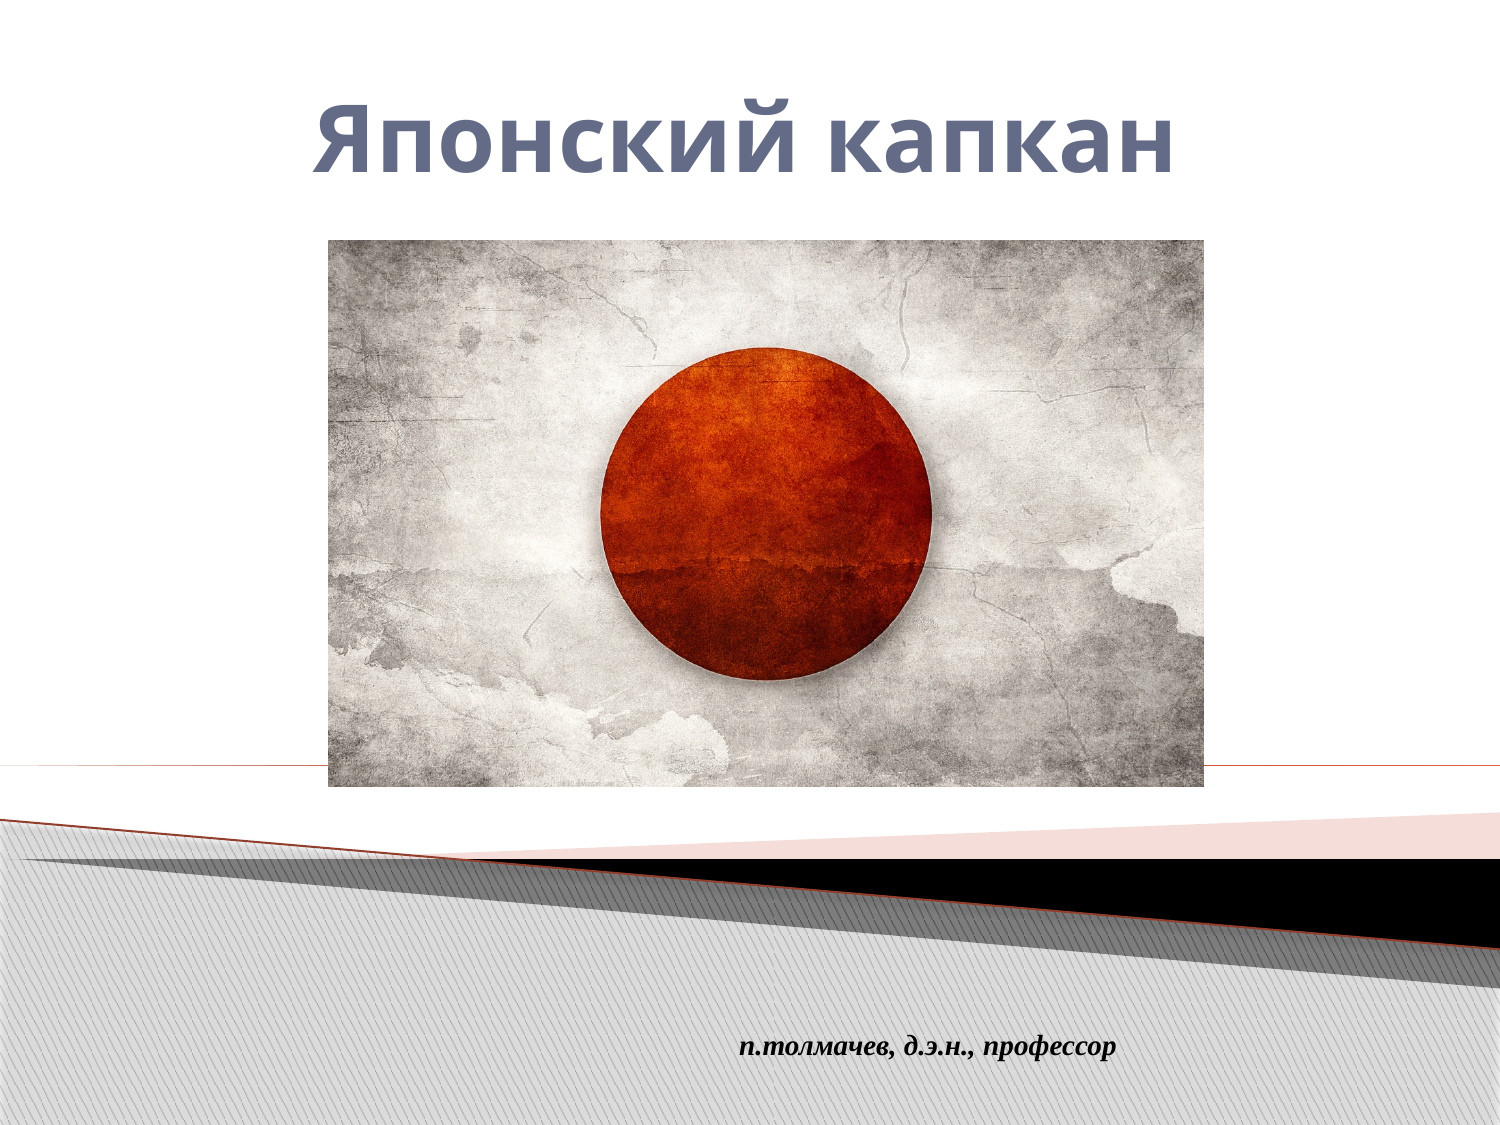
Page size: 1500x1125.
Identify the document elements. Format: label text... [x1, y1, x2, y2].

picture [5, 859, 1500, 989]
text_box п.толмачев, д.э.н., профессор [457, 993, 1137, 1069]
picture [327, 239, 1204, 788]
title Японский капкан [0, 70, 1193, 312]
